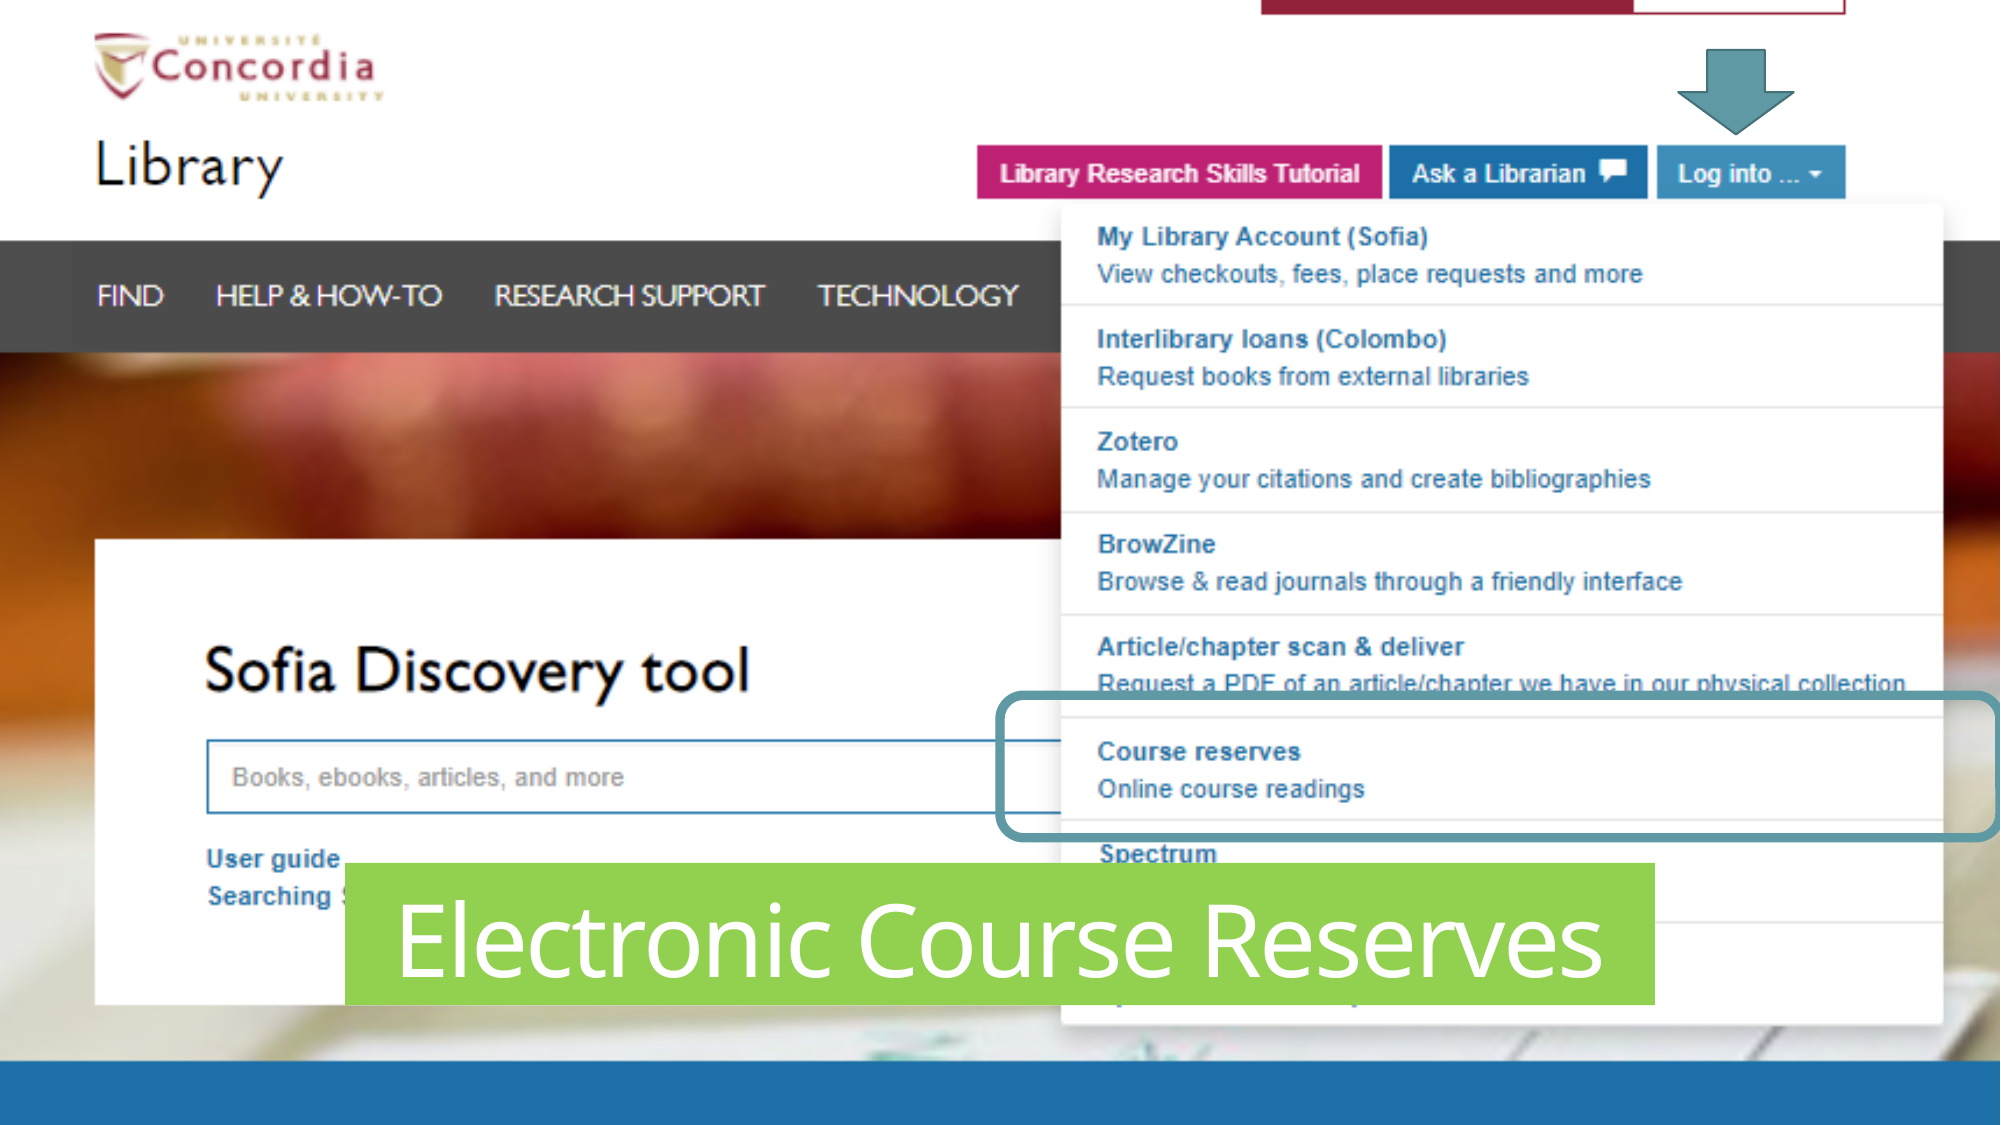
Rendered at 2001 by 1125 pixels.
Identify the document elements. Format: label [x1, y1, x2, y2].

list [0, 0, 2000, 1125]
